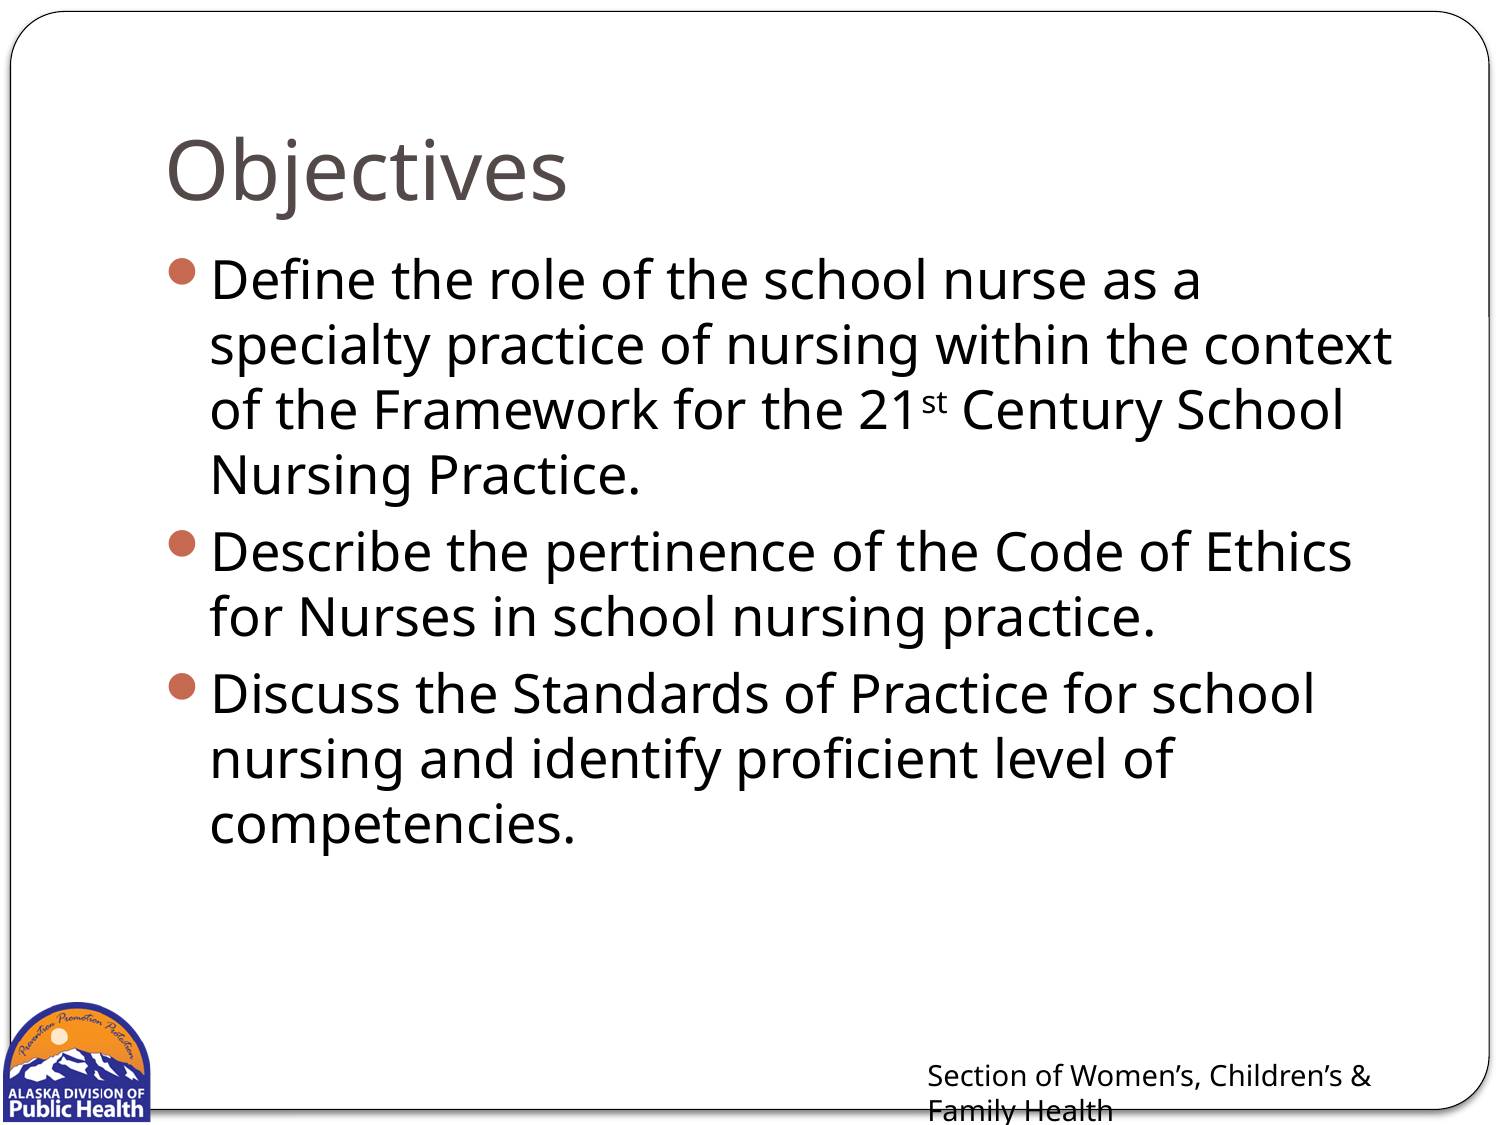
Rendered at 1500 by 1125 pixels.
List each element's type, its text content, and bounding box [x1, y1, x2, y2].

text_box Section of Women’s, Children’s & Family Health [912, 1049, 1463, 1125]
title Objectives [150, 45, 1425, 233]
picture [2, 1001, 151, 1123]
list Define the role of the school nurse as a specialty practice of nursing within the context of the Framework for the 21st Century School Nursing Practice. Describe the pertinence of the Code of Ethics for Nurses in school nursing practice. Discuss the Standards of Practice for school nursing and identify proficient level of competencies. [150, 237, 1425, 988]
